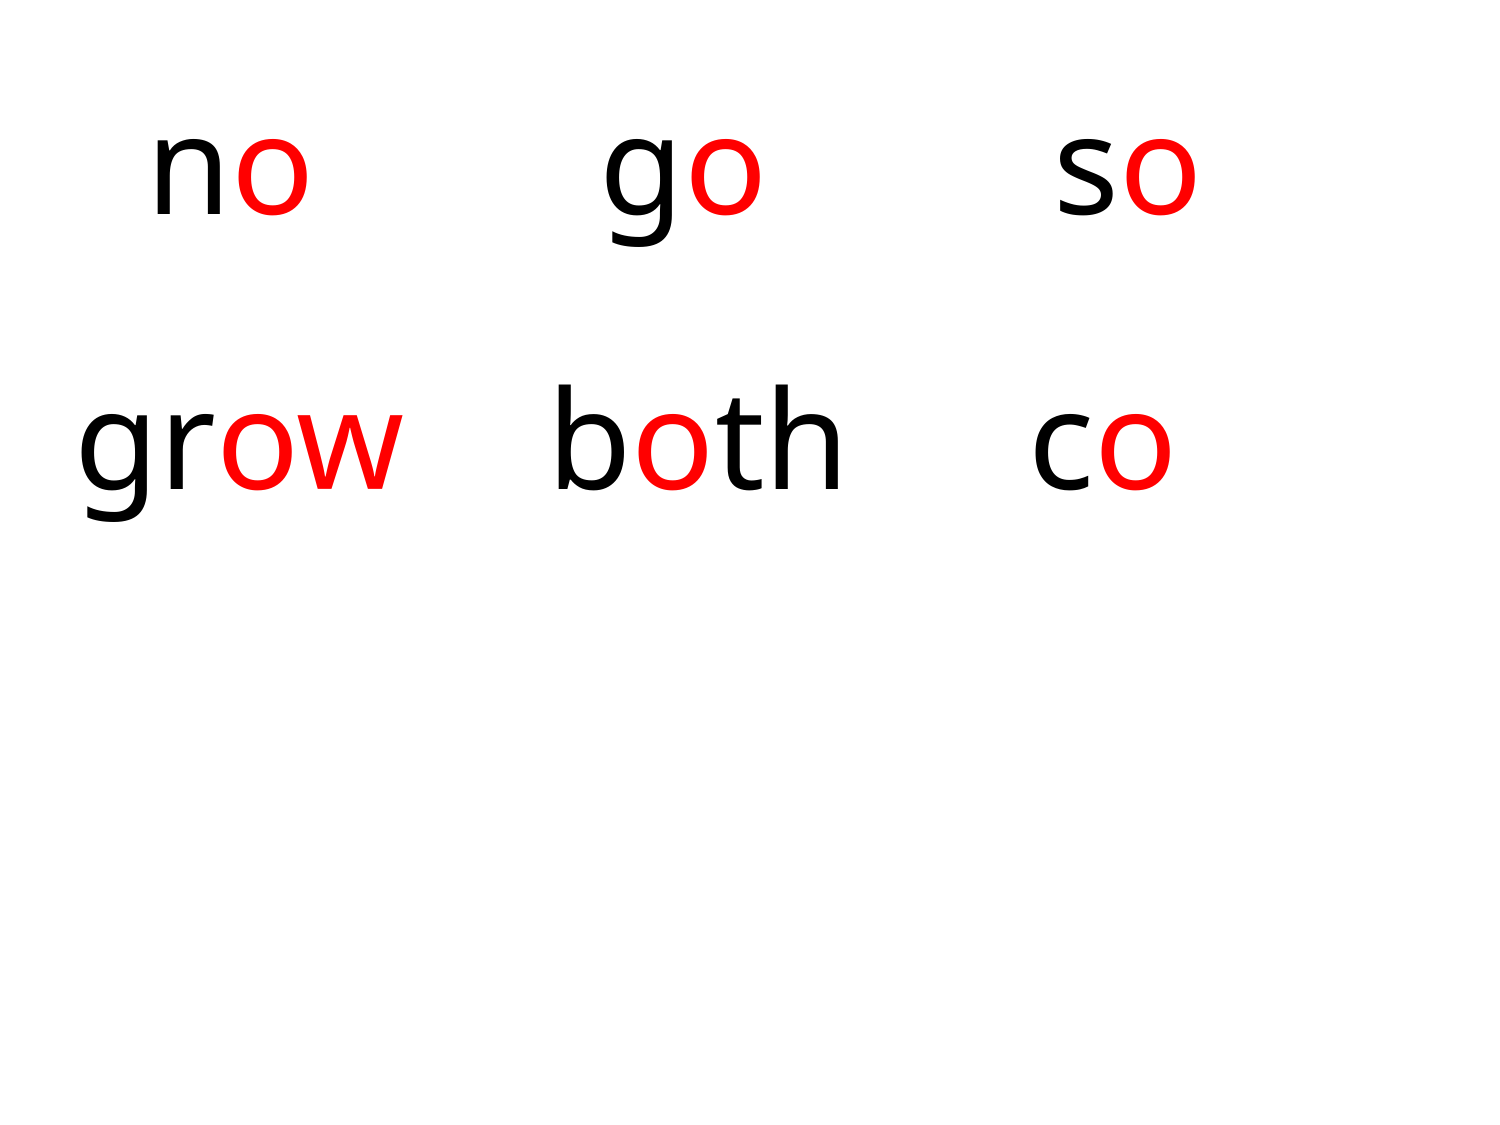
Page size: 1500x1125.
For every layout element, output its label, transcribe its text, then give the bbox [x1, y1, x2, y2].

text_box no go so grow both co [24, 69, 1470, 800]
